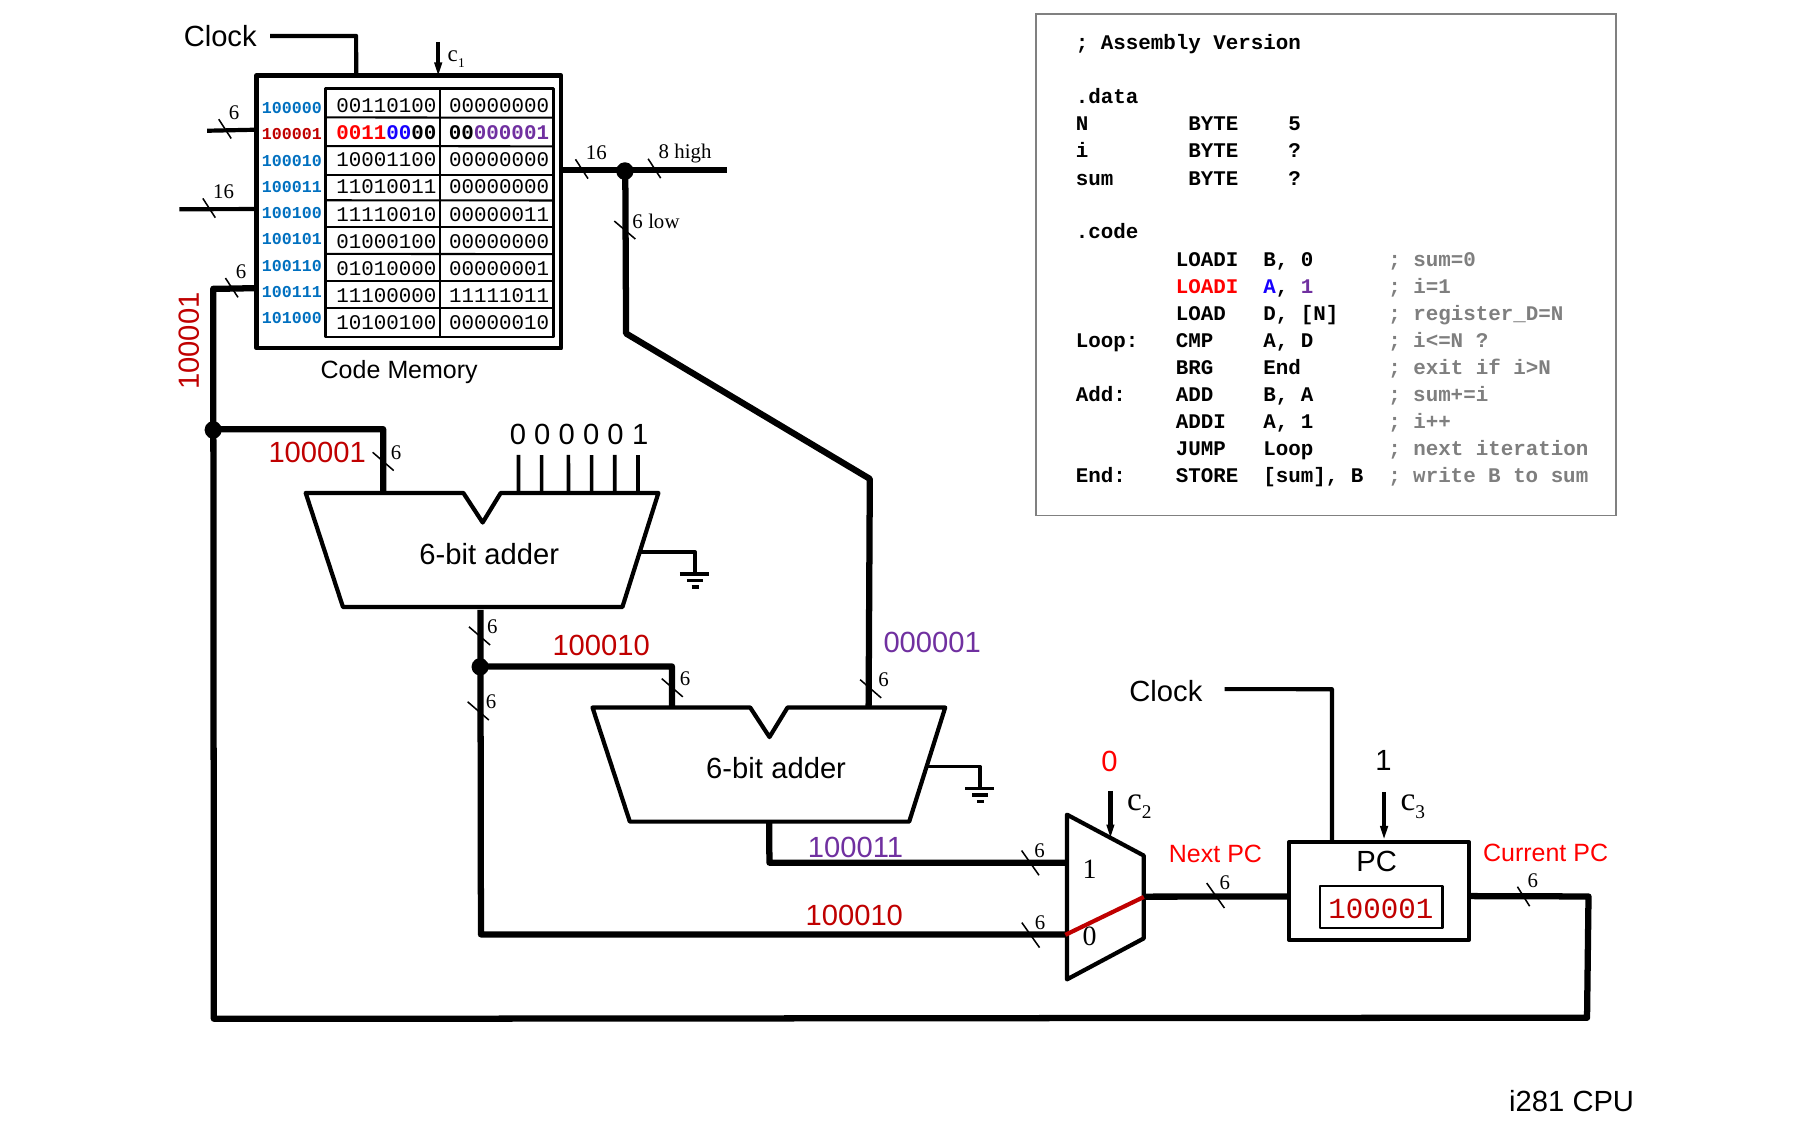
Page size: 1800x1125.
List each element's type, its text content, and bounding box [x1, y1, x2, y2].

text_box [168, 9, 1625, 1019]
text_box i281 CPU [1494, 1075, 1650, 1125]
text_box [1065, 896, 1144, 936]
